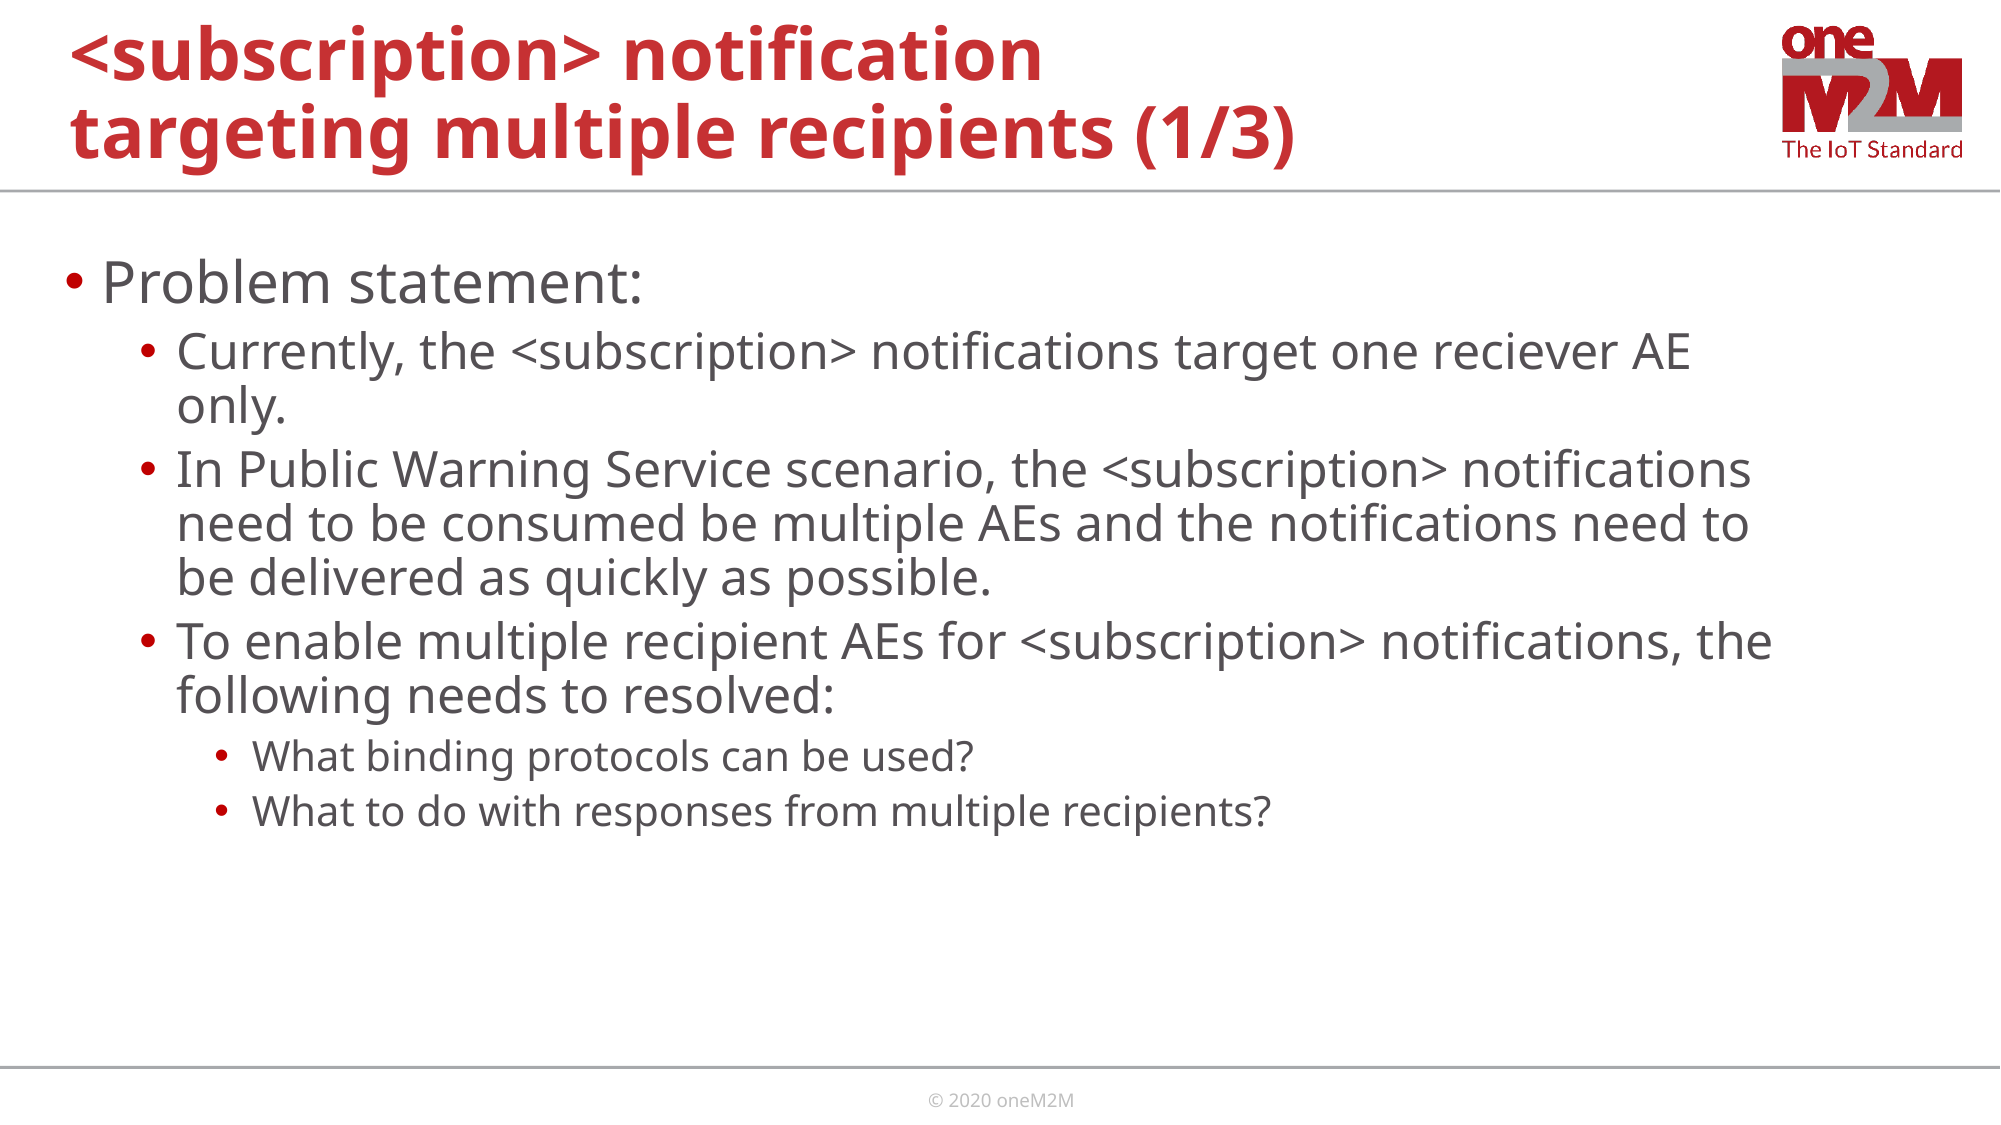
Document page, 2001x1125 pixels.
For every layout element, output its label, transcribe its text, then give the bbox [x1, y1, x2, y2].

title <subscription> notification targeting multiple recipients (1/3) [54, 0, 1343, 193]
list Problem statement: Currently, the <subscription> notifications target one reciever AE only. In Public Warning Service scenario, the <subscription> notifications need to be consumed be multiple AEs and the notifications need to be delivered as quickly as possible. To enable multiple recipient AEs for <subscription> notifications, the following needs to resolved: What binding protocols can be used? What to do with responses from multiple recipients? [49, 245, 1807, 960]
picture [1772, 17, 1971, 166]
